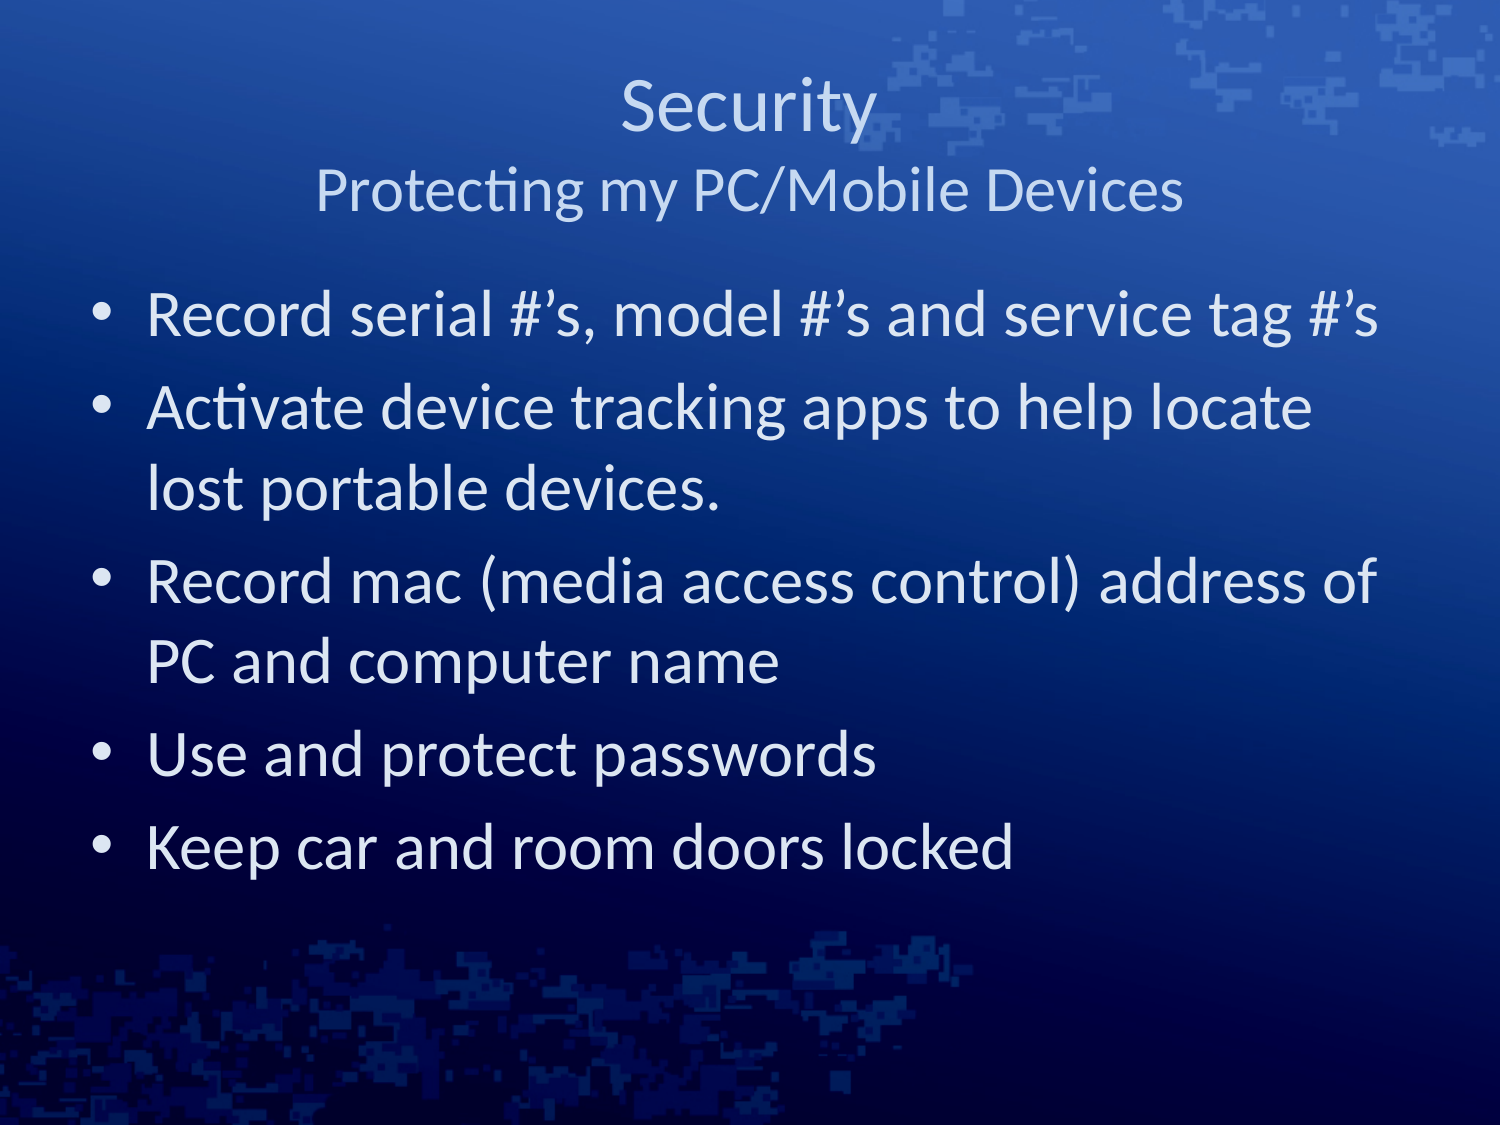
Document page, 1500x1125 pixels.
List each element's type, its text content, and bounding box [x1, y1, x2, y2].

list Record serial #’s, model #’s and service tag #’s Activate device tracking apps to help locate lost portable devices. Record mac (media access control) address of PC and computer name Use and protect passwords Keep car and room doors locked [75, 262, 1425, 1005]
title Security Protecting my PC/Mobile Devices [75, 45, 1425, 233]
picture [0, 0, 1500, 1125]
